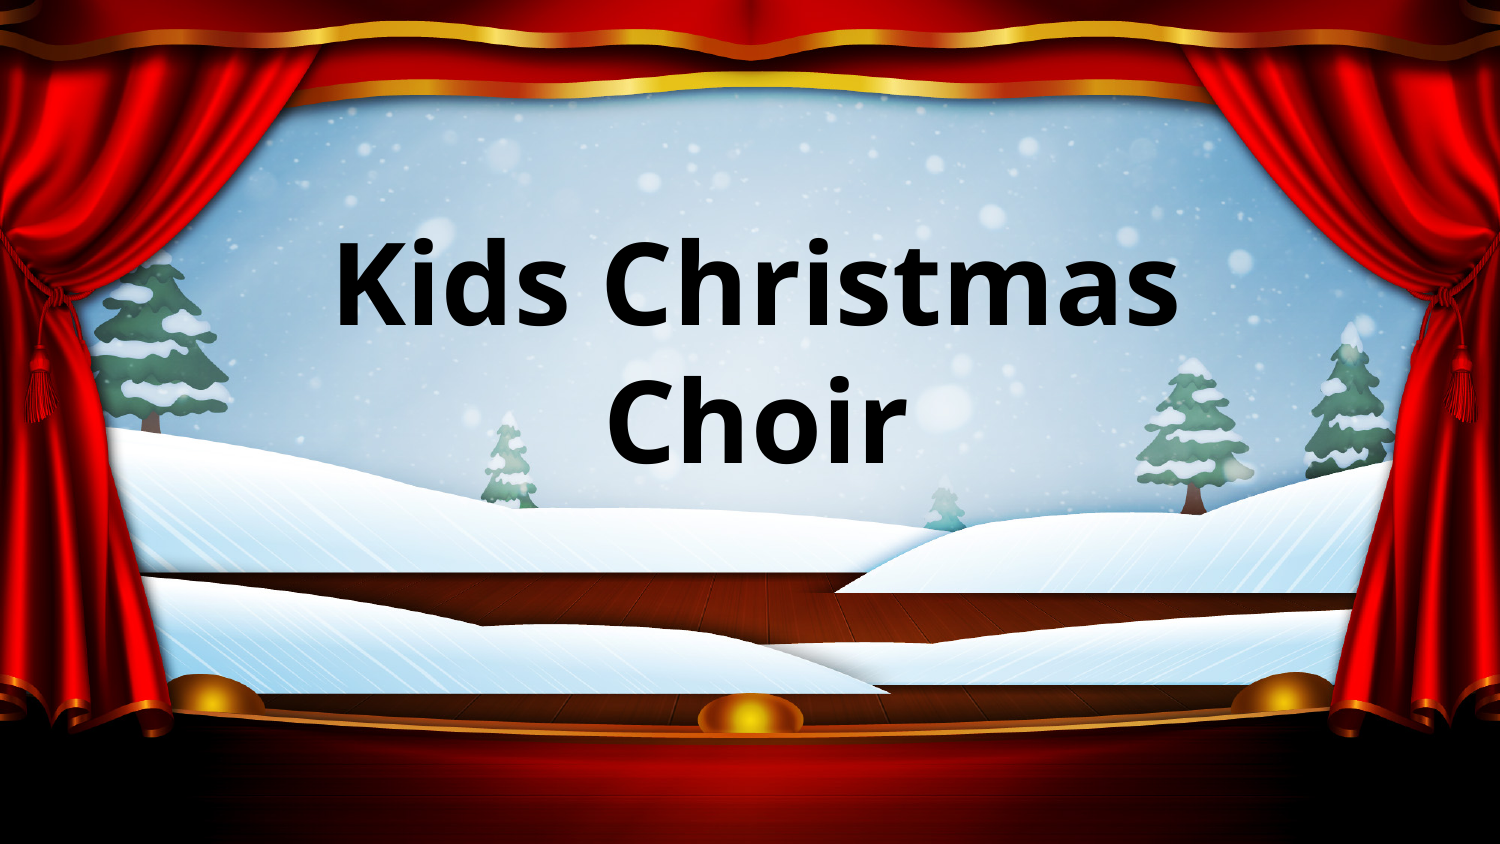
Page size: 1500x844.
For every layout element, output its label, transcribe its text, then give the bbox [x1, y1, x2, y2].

text_box Kids Christmas Choir [249, 203, 1263, 494]
picture [0, 0, 1500, 844]
